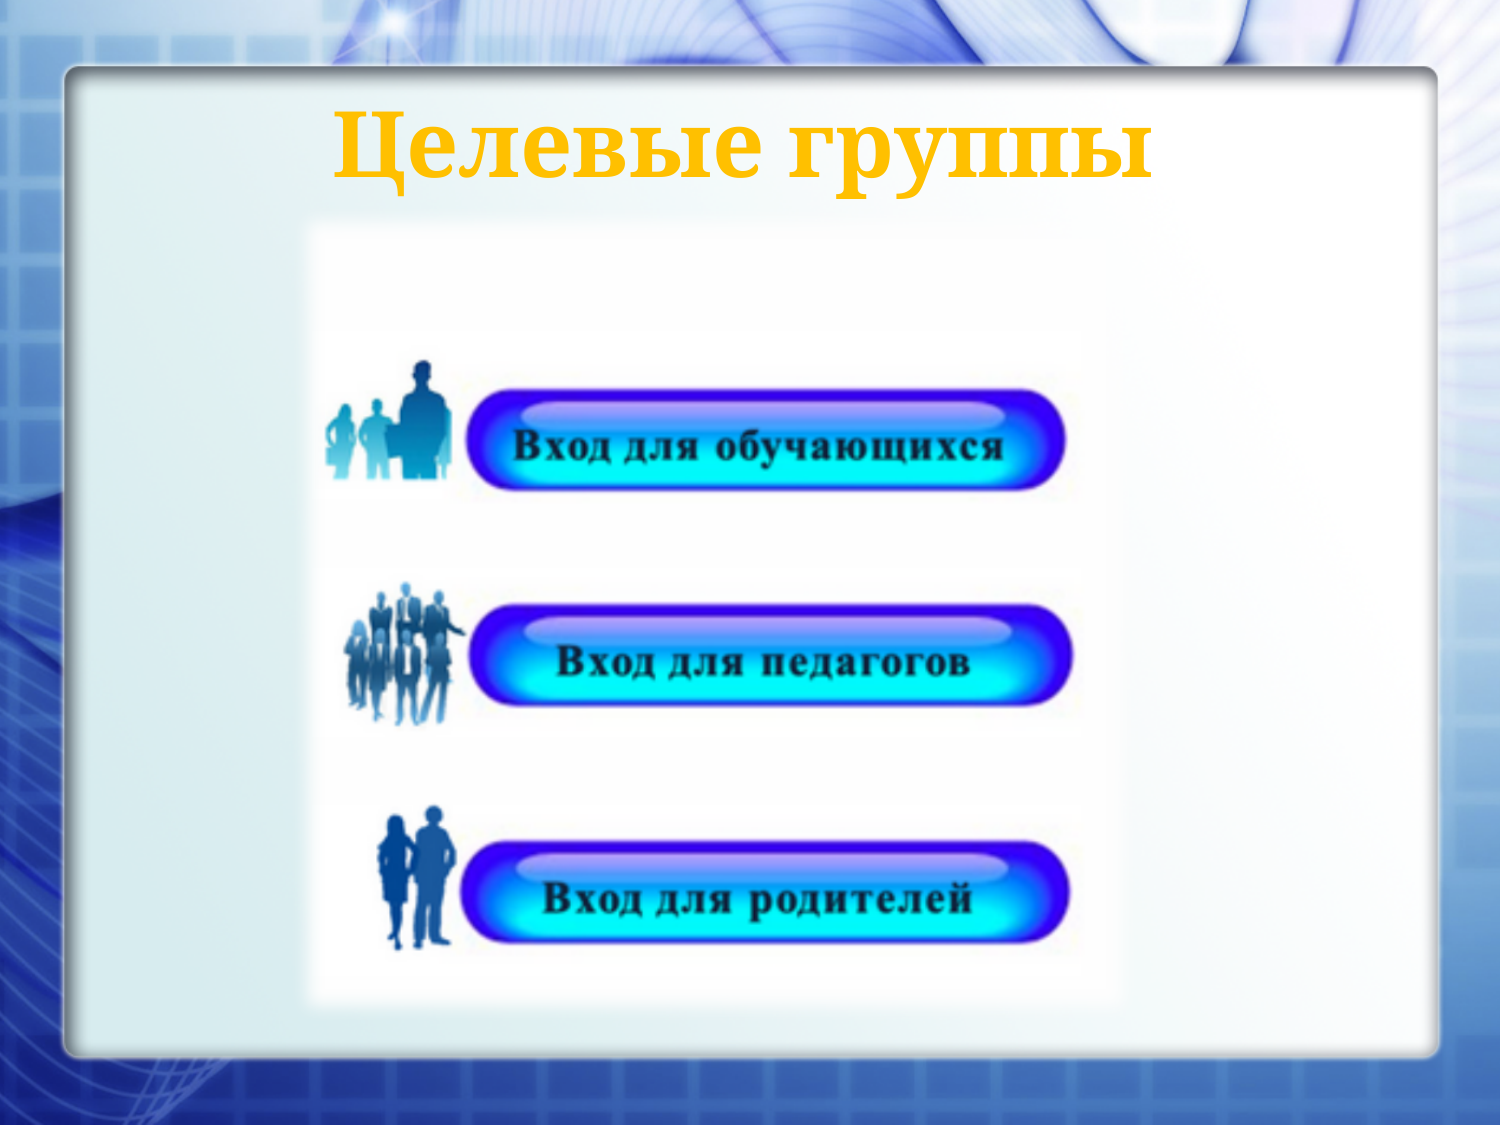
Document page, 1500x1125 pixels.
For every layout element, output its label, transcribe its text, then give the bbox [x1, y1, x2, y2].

text_box Целевые группы [317, 78, 1169, 203]
picture [0, 0, 1500, 1125]
